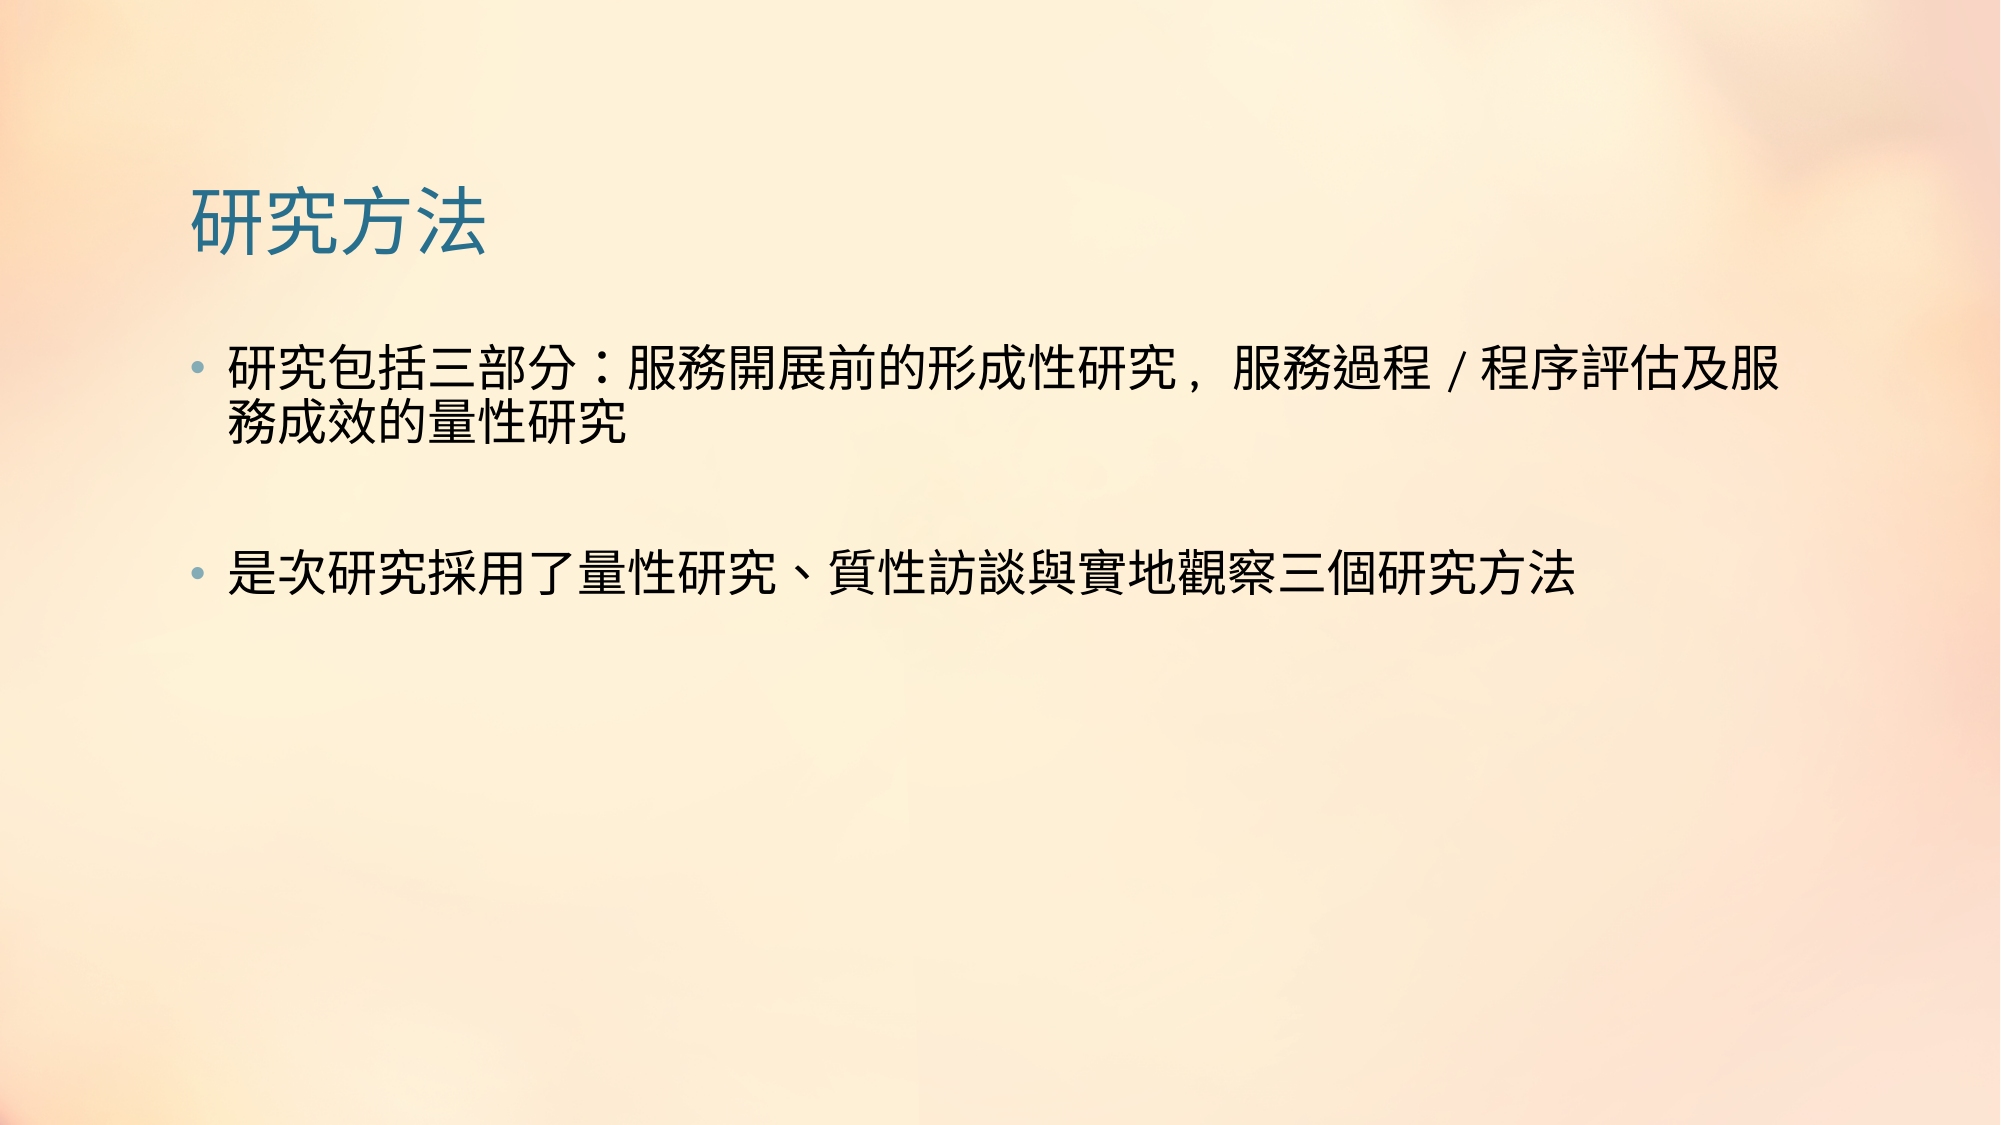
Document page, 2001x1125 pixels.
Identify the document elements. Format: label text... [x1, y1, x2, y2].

picture [0, 0, 2001, 1125]
list 研究包括三部分：服務開展前的形成性研究, 服務過程/程序評估及服務成效的量性研究 是次研究採用了量性研究、質性訪談與實地觀察三個研究方法 [174, 335, 1825, 1018]
title 研究方法 [174, 62, 1825, 274]
